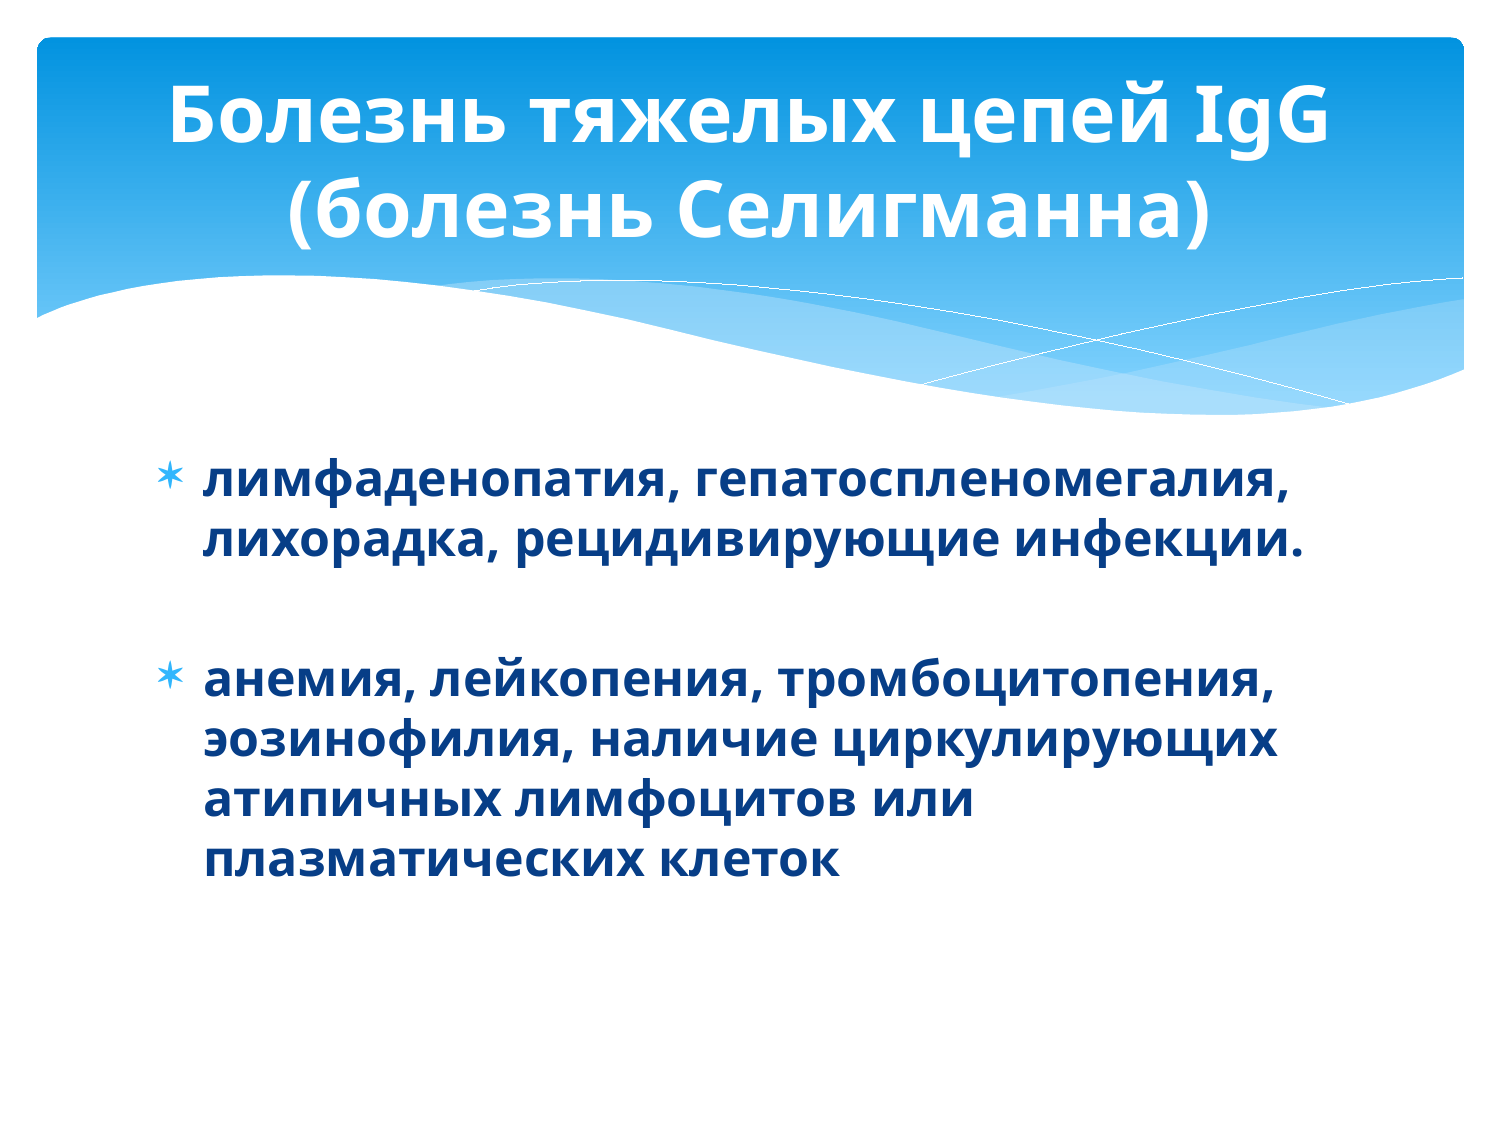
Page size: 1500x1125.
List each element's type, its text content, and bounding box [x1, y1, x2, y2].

list лимфаденопатия, гепатоспленомегалия, лихорадка, рецидивирующие инфекции. анемия, лейкопения, тромбоцитопения, эозинофилия, наличие циркулирующих атипичных лимфоцитов или плазматических клеток [143, 438, 1359, 1005]
title Болезнь тяжелых цепей IgG (болезнь Селигманна) [75, 55, 1425, 261]
